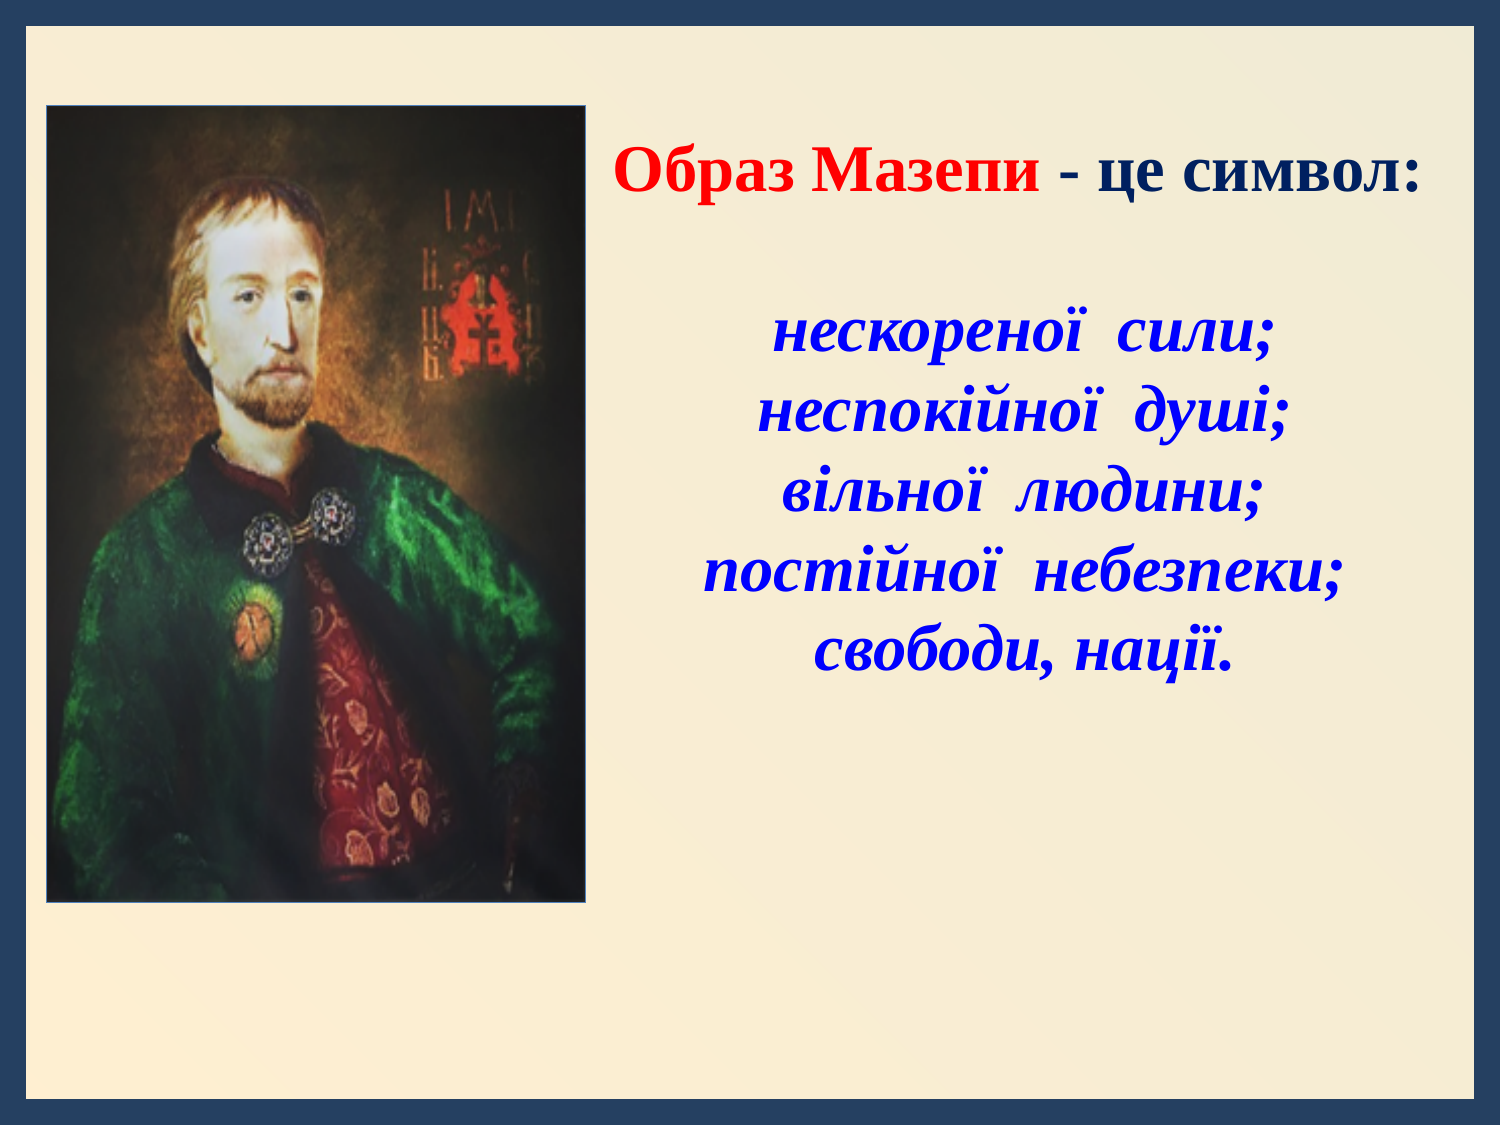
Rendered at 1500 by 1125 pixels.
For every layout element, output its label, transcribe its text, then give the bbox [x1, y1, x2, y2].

text_box [0, 0, 1500, 1125]
text_box Образ Мазепи - це символ: нескореної сили; неспокійної душі; вільної людини; постійної небезпеки; свободи, нації. [597, 117, 1453, 692]
picture [46, 105, 587, 903]
